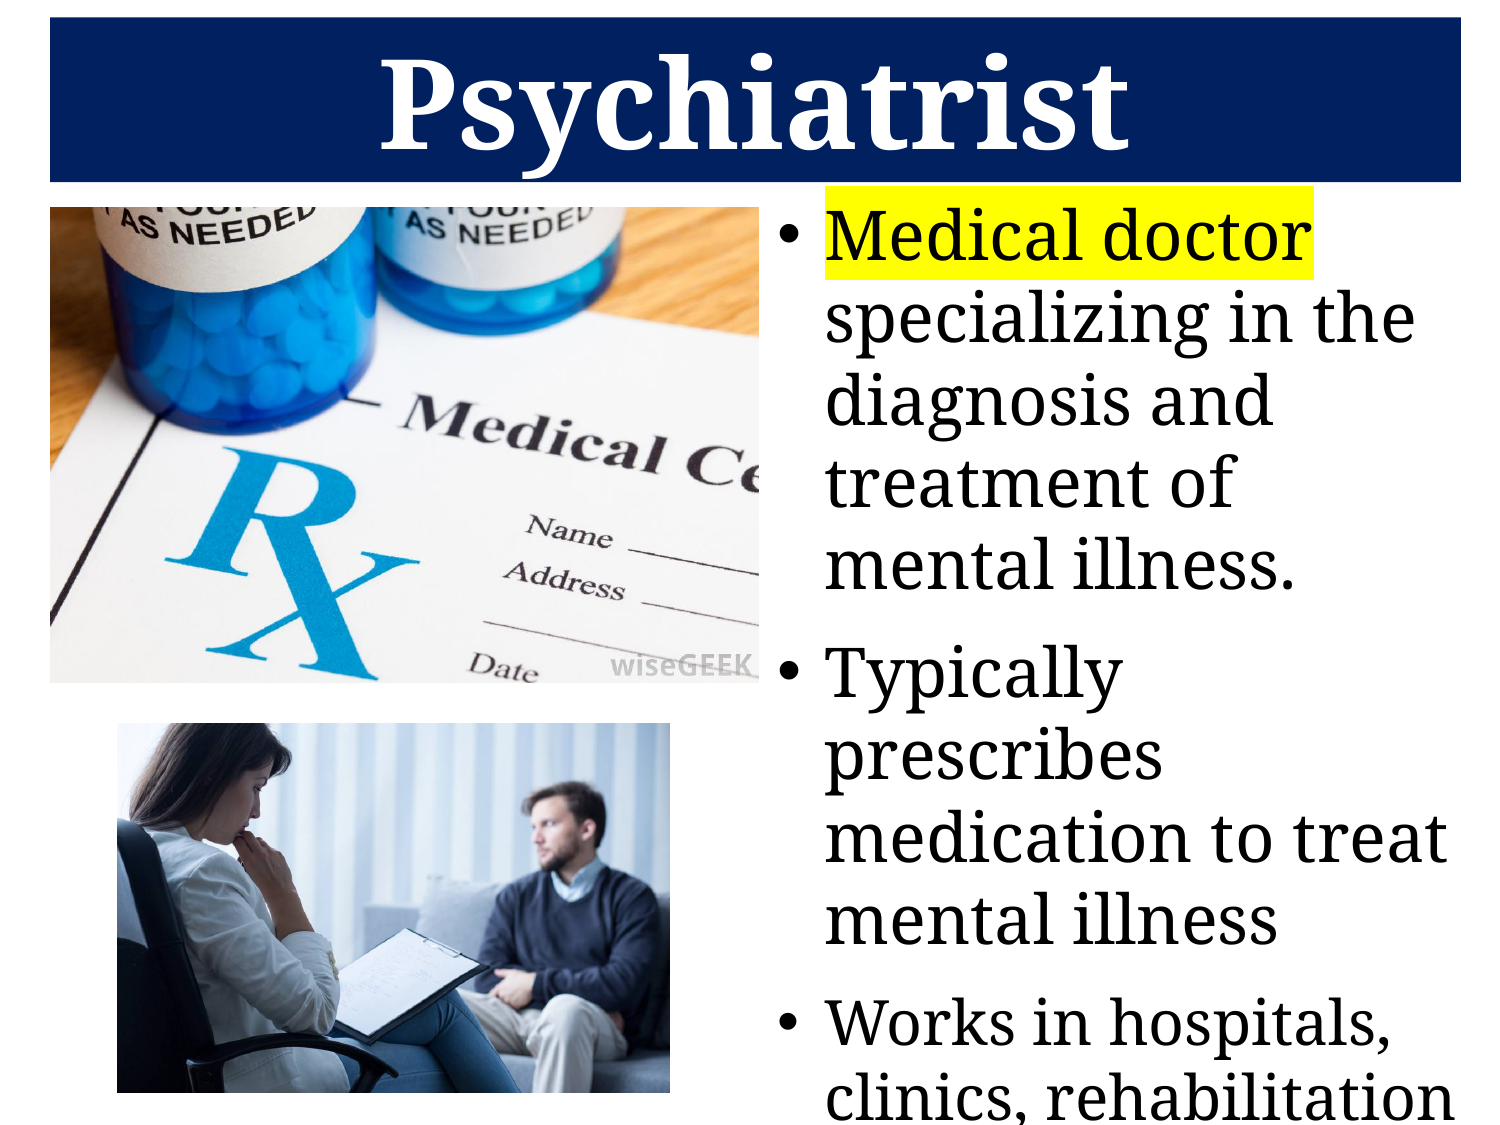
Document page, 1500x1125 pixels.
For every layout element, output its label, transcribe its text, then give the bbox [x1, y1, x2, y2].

text_box Medical doctor specializing in the diagnosis and treatment of mental illness. Typically prescribes medication to treat mental illness Works in hospitals, clinics, rehabilitation centers, and private practices [762, 183, 1481, 1125]
picture [117, 723, 670, 1093]
text_box Psychiatrist [50, 17, 1461, 183]
picture [49, 207, 759, 683]
